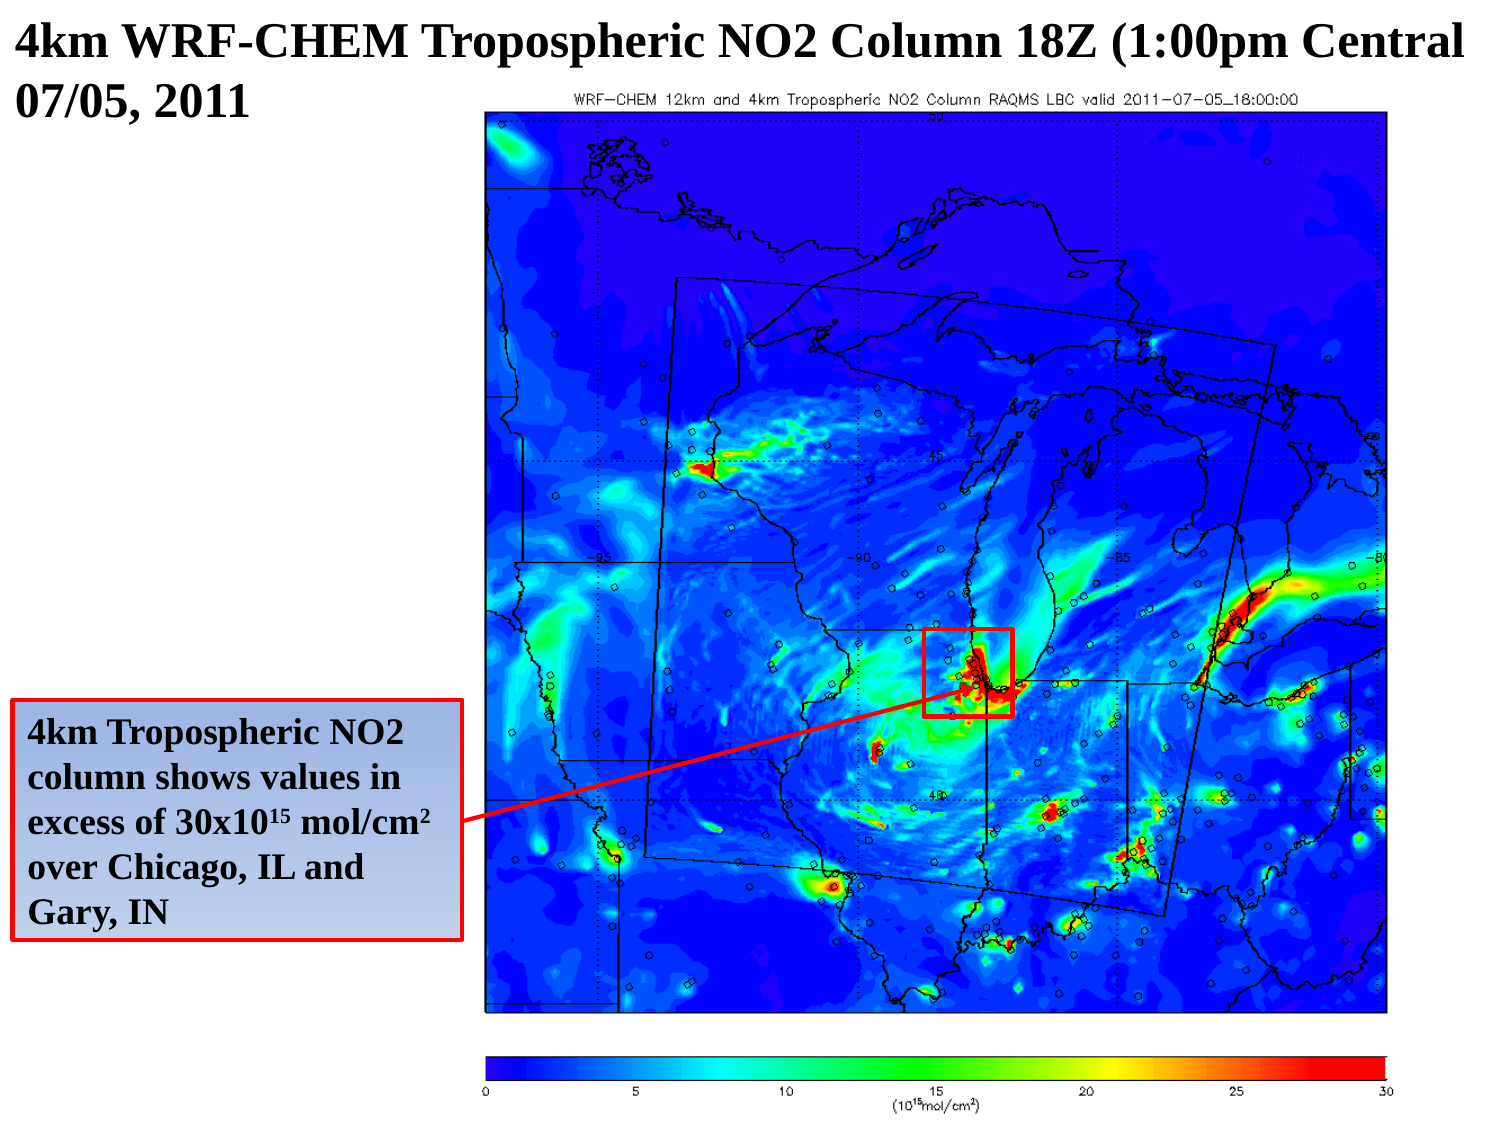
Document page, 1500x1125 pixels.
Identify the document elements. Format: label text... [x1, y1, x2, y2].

text_box 4km WRF-CHEM Tropospheric NO2 Column 18Z (1:00pm Central 07/05, 2011 [0, 0, 371, 135]
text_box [462, 687, 976, 822]
text_box 4km Tropospheric NO2 column shows values in excess of 30x1015 mol/cm2 over Chicago, IL and Gary, IN [12, 699, 368, 940]
picture [373, 0, 1500, 1125]
